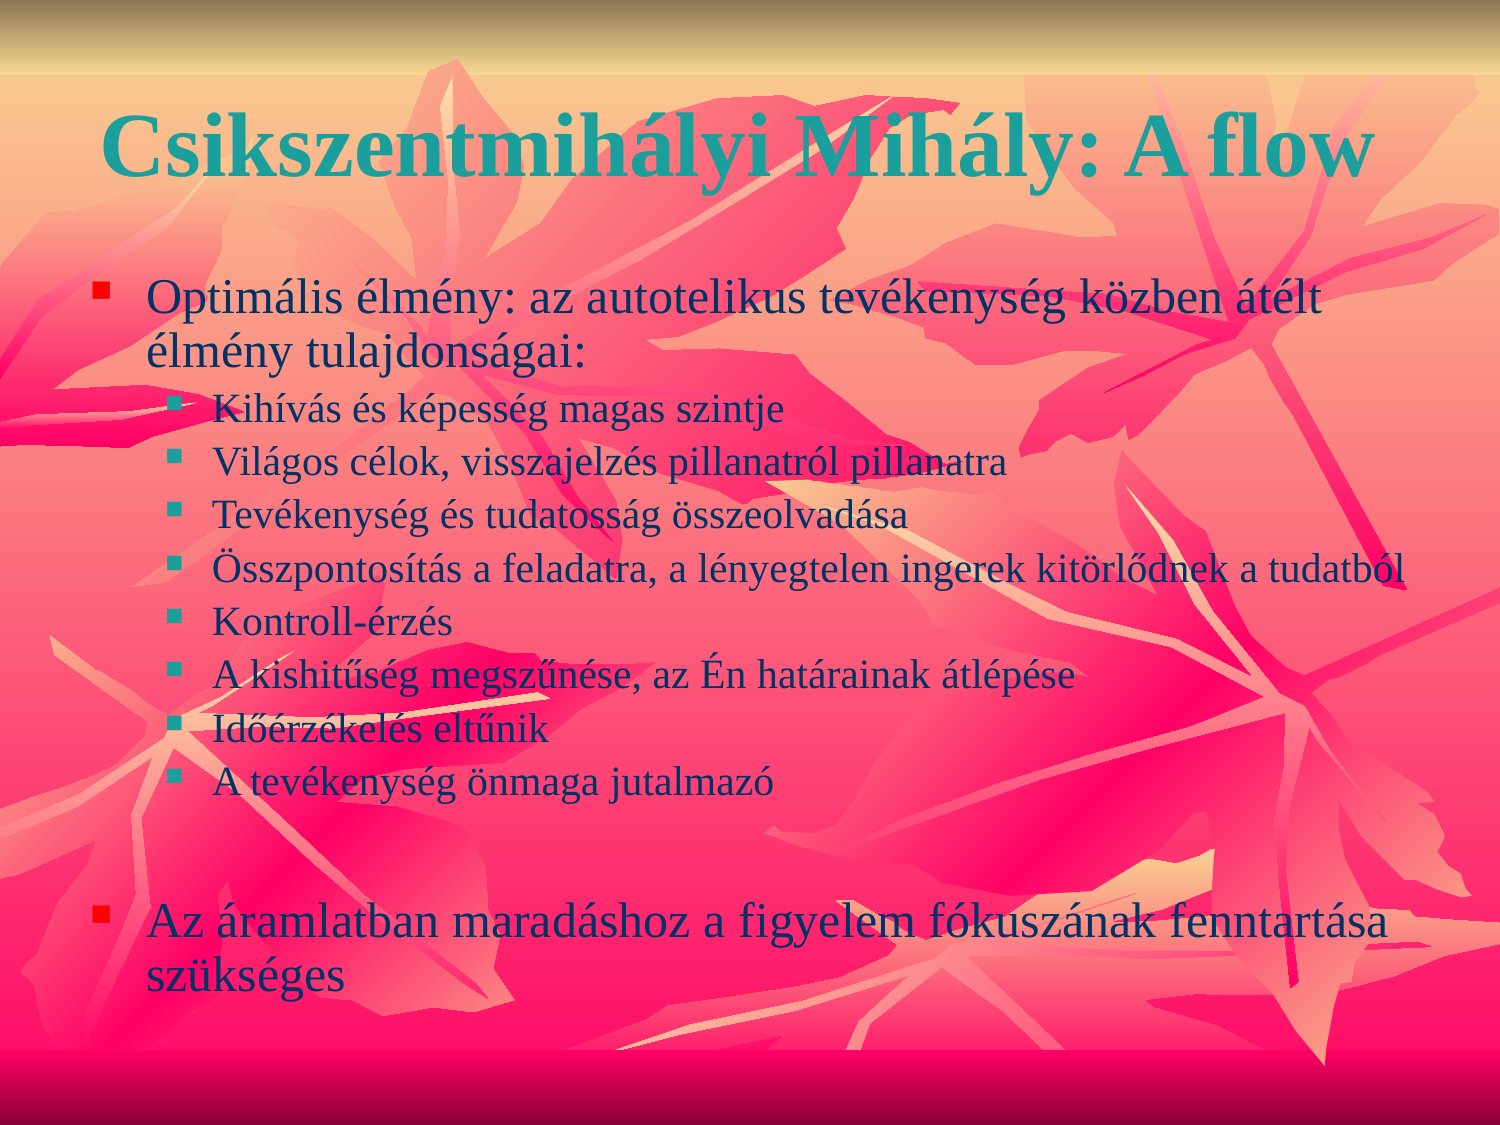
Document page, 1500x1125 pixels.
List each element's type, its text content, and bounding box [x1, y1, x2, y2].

title Csikszentmihályi Mihály: A flow [74, 45, 1426, 234]
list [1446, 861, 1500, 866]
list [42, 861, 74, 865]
list Optimális élmény: az autotelikus tevékenység közben átélt élmény tulajdonságai: Kihívás és képesség magas szintje Világos célok, visszajelzés pillanatról pillanatra Tevékenység és tudatosság összeolvadása Összpontosítás a feladatra, a lényegtelen ingerek kitörlődnek a tudatból Kontroll-érzés A kishitűség megszűnése, az Én határainak átlépése Időérzékelés eltűnik A tevékenység önmaga jutalmazó Az áramlatban maradáshoz a figyelem fókuszának fenntartása szükséges [74, 262, 1426, 1071]
